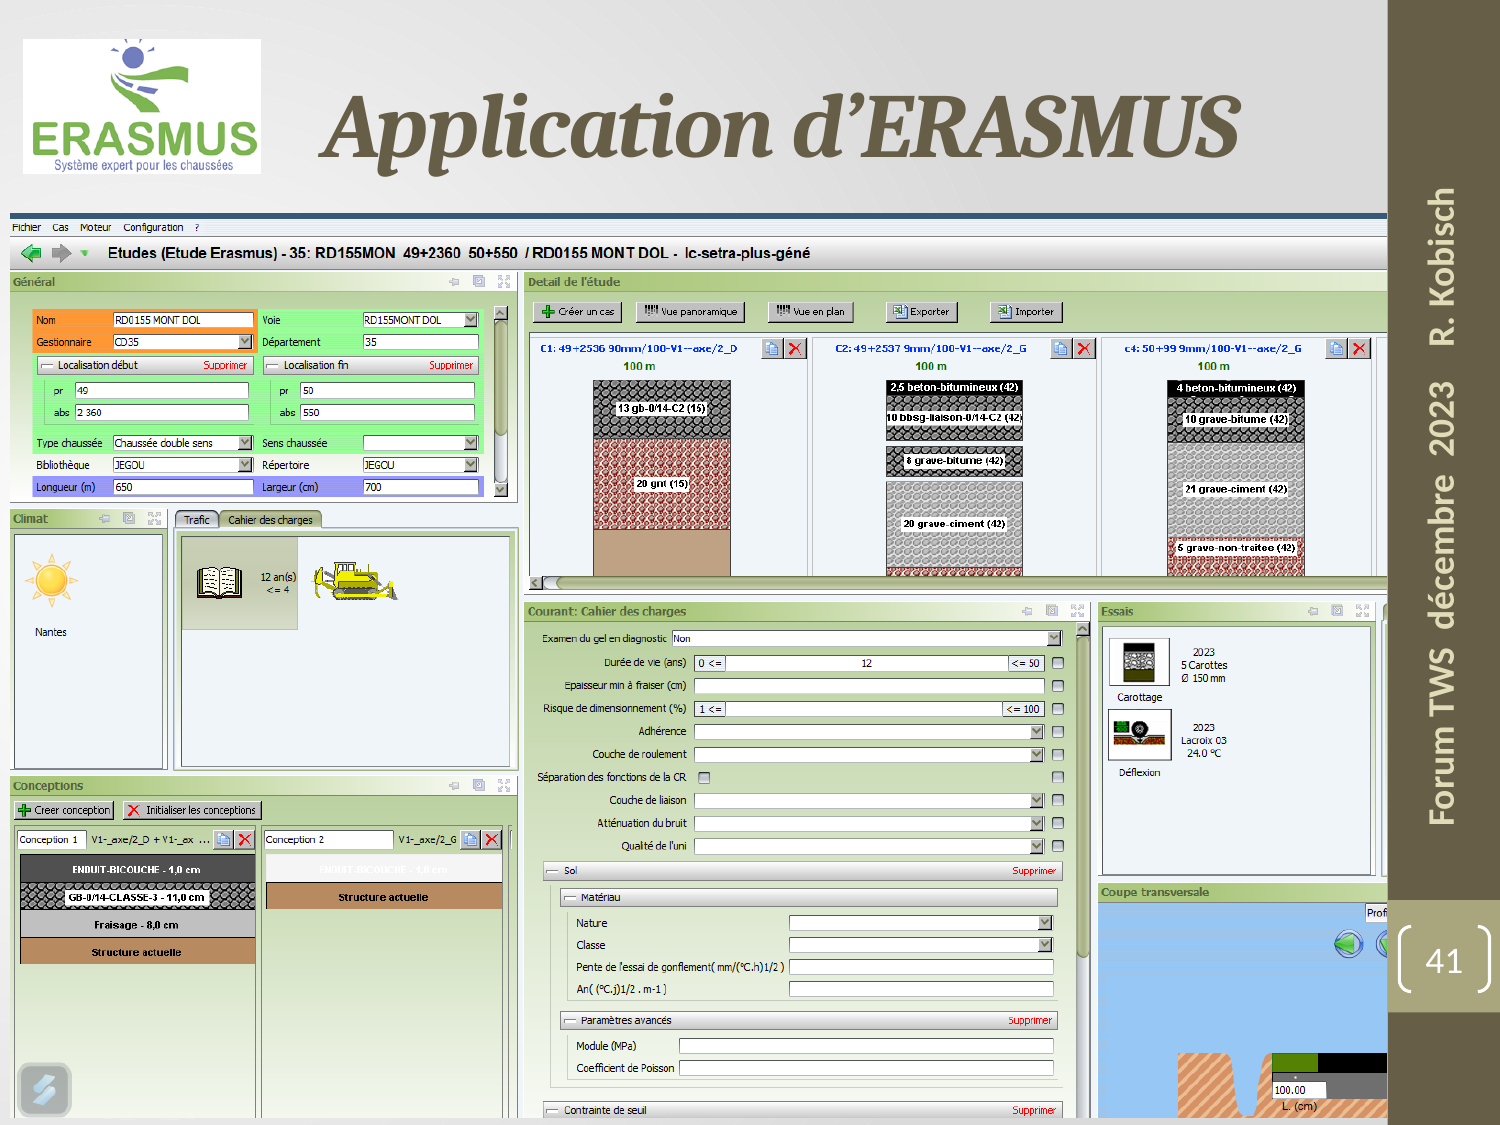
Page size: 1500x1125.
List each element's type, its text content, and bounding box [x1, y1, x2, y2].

picture [23, 38, 262, 175]
text_box Application d’ERASMUS [289, 63, 1294, 184]
picture [9, 213, 1387, 1118]
footer Forum TWS décembre 2023 R. Kobisch [1408, 125, 1469, 889]
slide_number 41 [1397, 924, 1492, 994]
